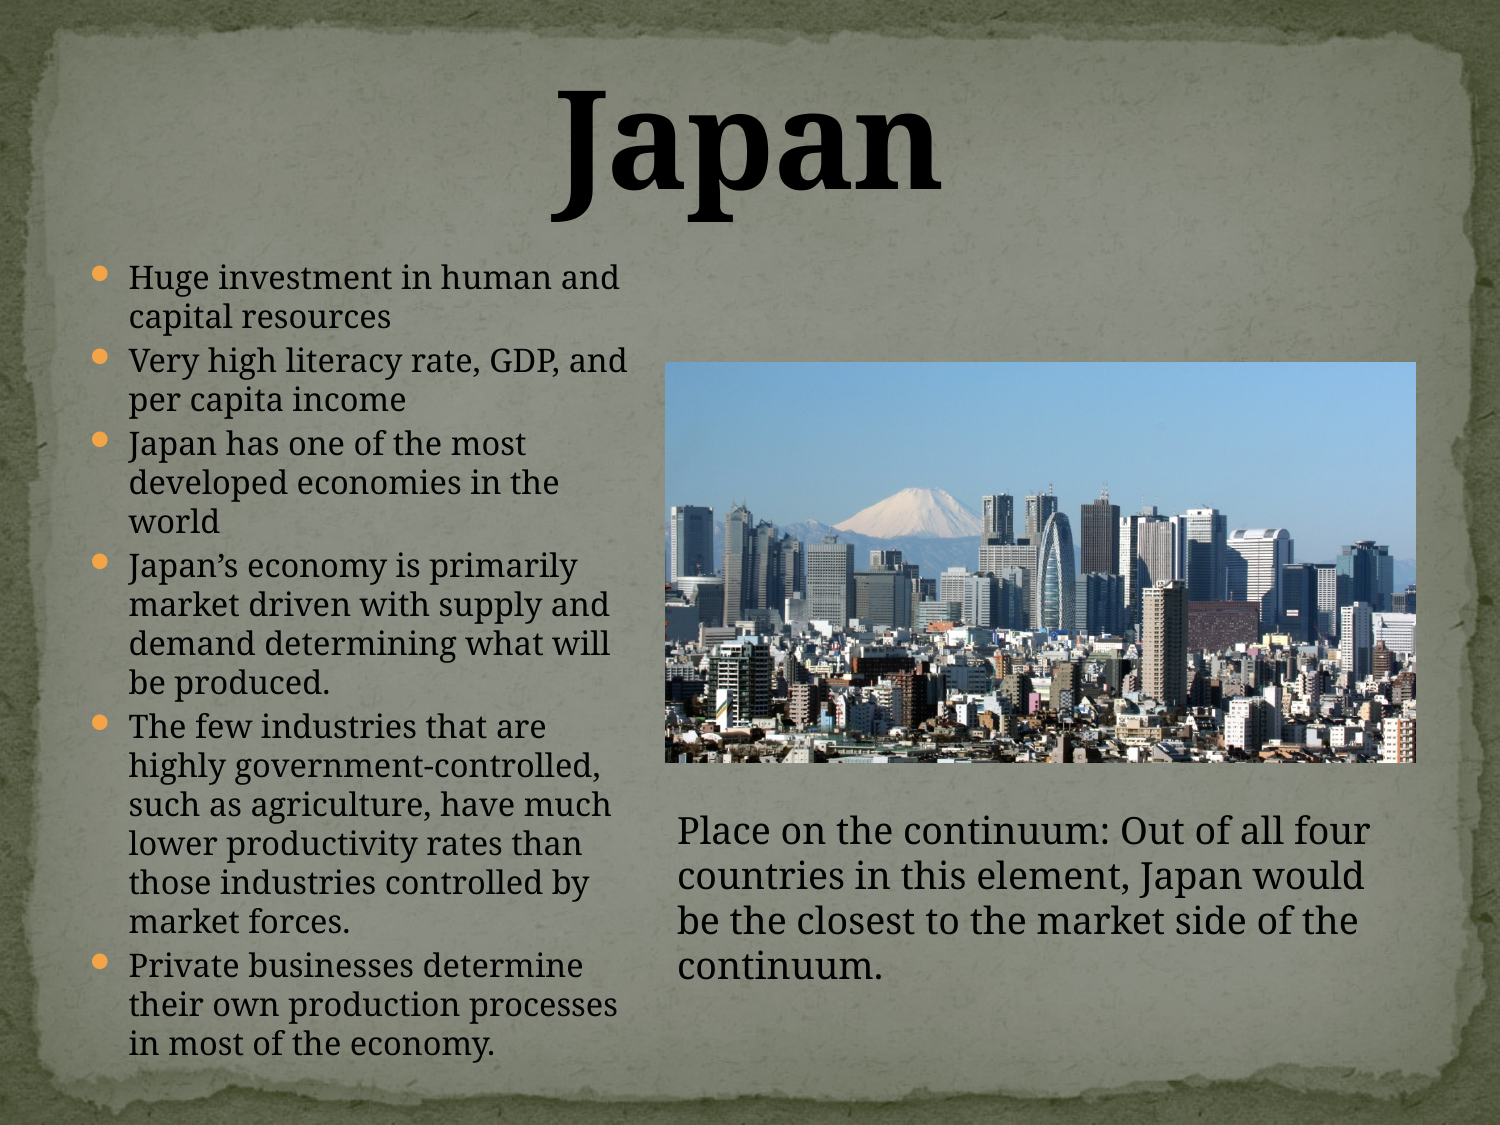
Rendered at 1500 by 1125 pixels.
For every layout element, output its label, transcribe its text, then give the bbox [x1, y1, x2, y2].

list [668, 365, 1415, 761]
title Japan [74, 24, 1425, 225]
text_box Place on the continuum: Out of all four countries in this element, Japan would be the closest to the market side of the continuum. [662, 799, 1425, 1040]
list Huge investment in human and capital resources Very high literacy rate, GDP, and per capita income Japan has one of the most developed economies in the world Japan’s economy is primarily market driven with supply and demand determining what will be produced. The few industries that are highly government-controlled, such as agriculture, have much lower productivity rates than those industries controlled by market forces. Private businesses determine their own production processes in most of the economy. [75, 249, 663, 1075]
